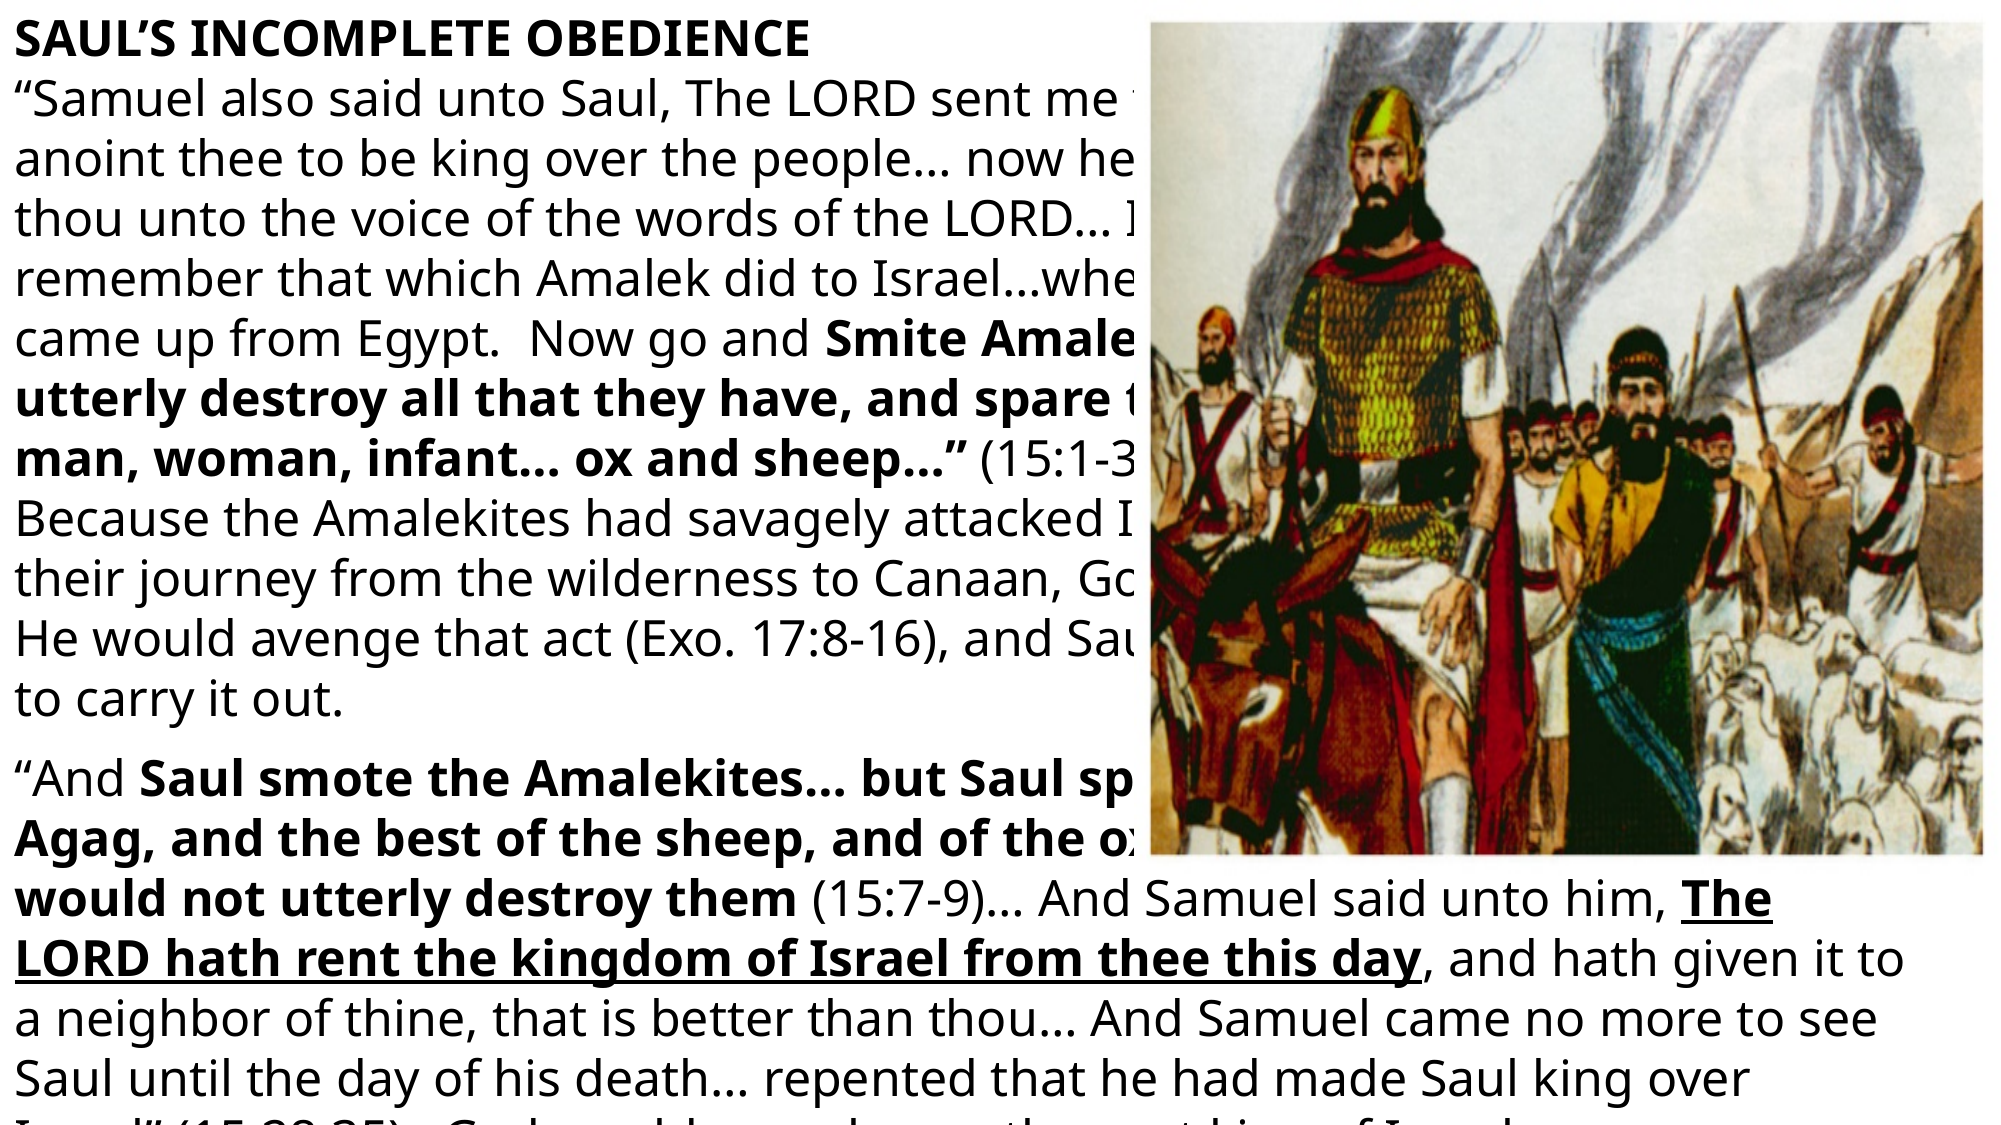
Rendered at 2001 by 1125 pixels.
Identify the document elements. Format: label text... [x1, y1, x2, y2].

text_box SAUL’S INCOMPLETE OBEDIENCE “Samuel also said unto Saul, The LORD sent me to anoint thee to be king over the people… now hearken thou unto the voice of the words of the LORD… I remember that which Amalek did to Israel…when he came up from Egypt. Now go and Smite Amalek, and utterly destroy all that they have, and spare them not… man, woman, infant… ox and sheep…” (15:1-3). Because the Amalekites had savagely attacked Israel on their journey from the wilderness to Canaan, God said He would avenge that act (Exo. 17:8-16), and Saul was to carry it out. “And Saul smote the Amalekites… but Saul spared [king] Agag, and the best of the sheep, and of the oxen… and would not utterly destroy them (15:7-9)… And Samuel said unto him, The LORD hath rent the kingdom of Israel from thee this day, and hath given it to a neighbor of thine, that is better than thou… And Samuel came no more to see Saul until the day of his death… repented that he had made Saul king over Israel” (15:28,35). God would now choose the next king of Israel. [0, 0, 1927, 1125]
picture [1134, 0, 2000, 879]
